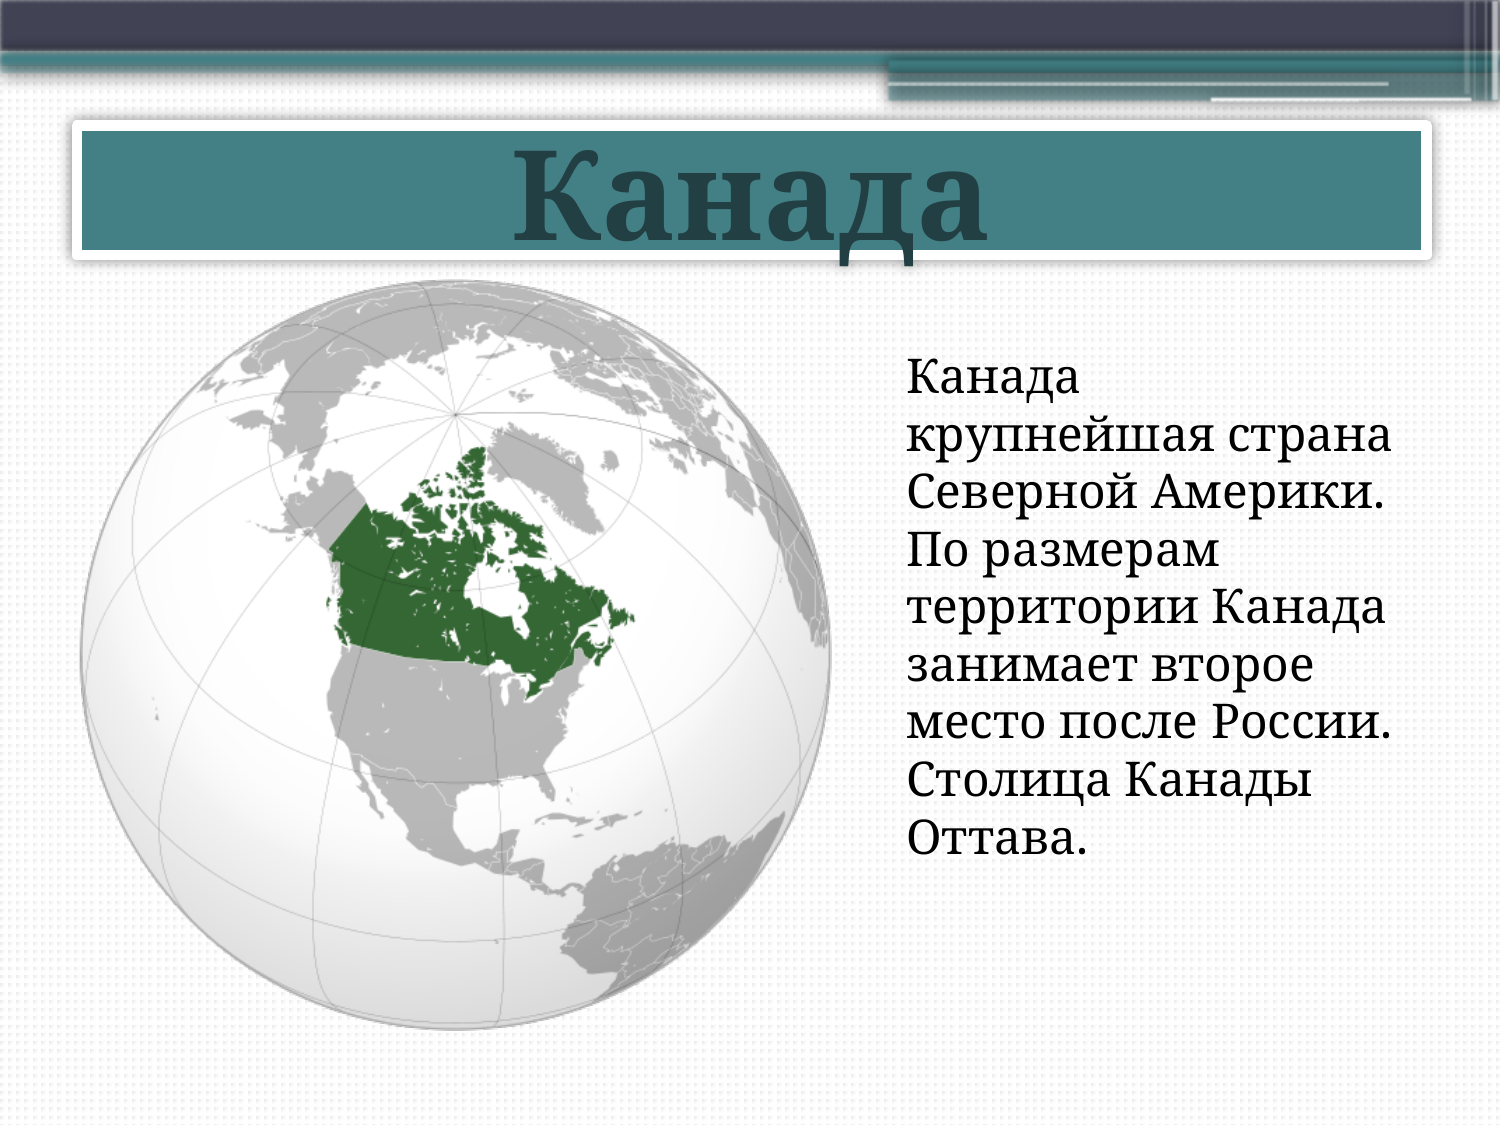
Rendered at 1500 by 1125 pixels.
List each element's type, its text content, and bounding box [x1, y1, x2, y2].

title Канада [72, 120, 1432, 260]
list Канада крупнейшая страна Северной Америки. По размерам территории Канада занимает второе место после России. Столица Канады Оттава. [891, 338, 1412, 917]
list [78, 280, 831, 1033]
